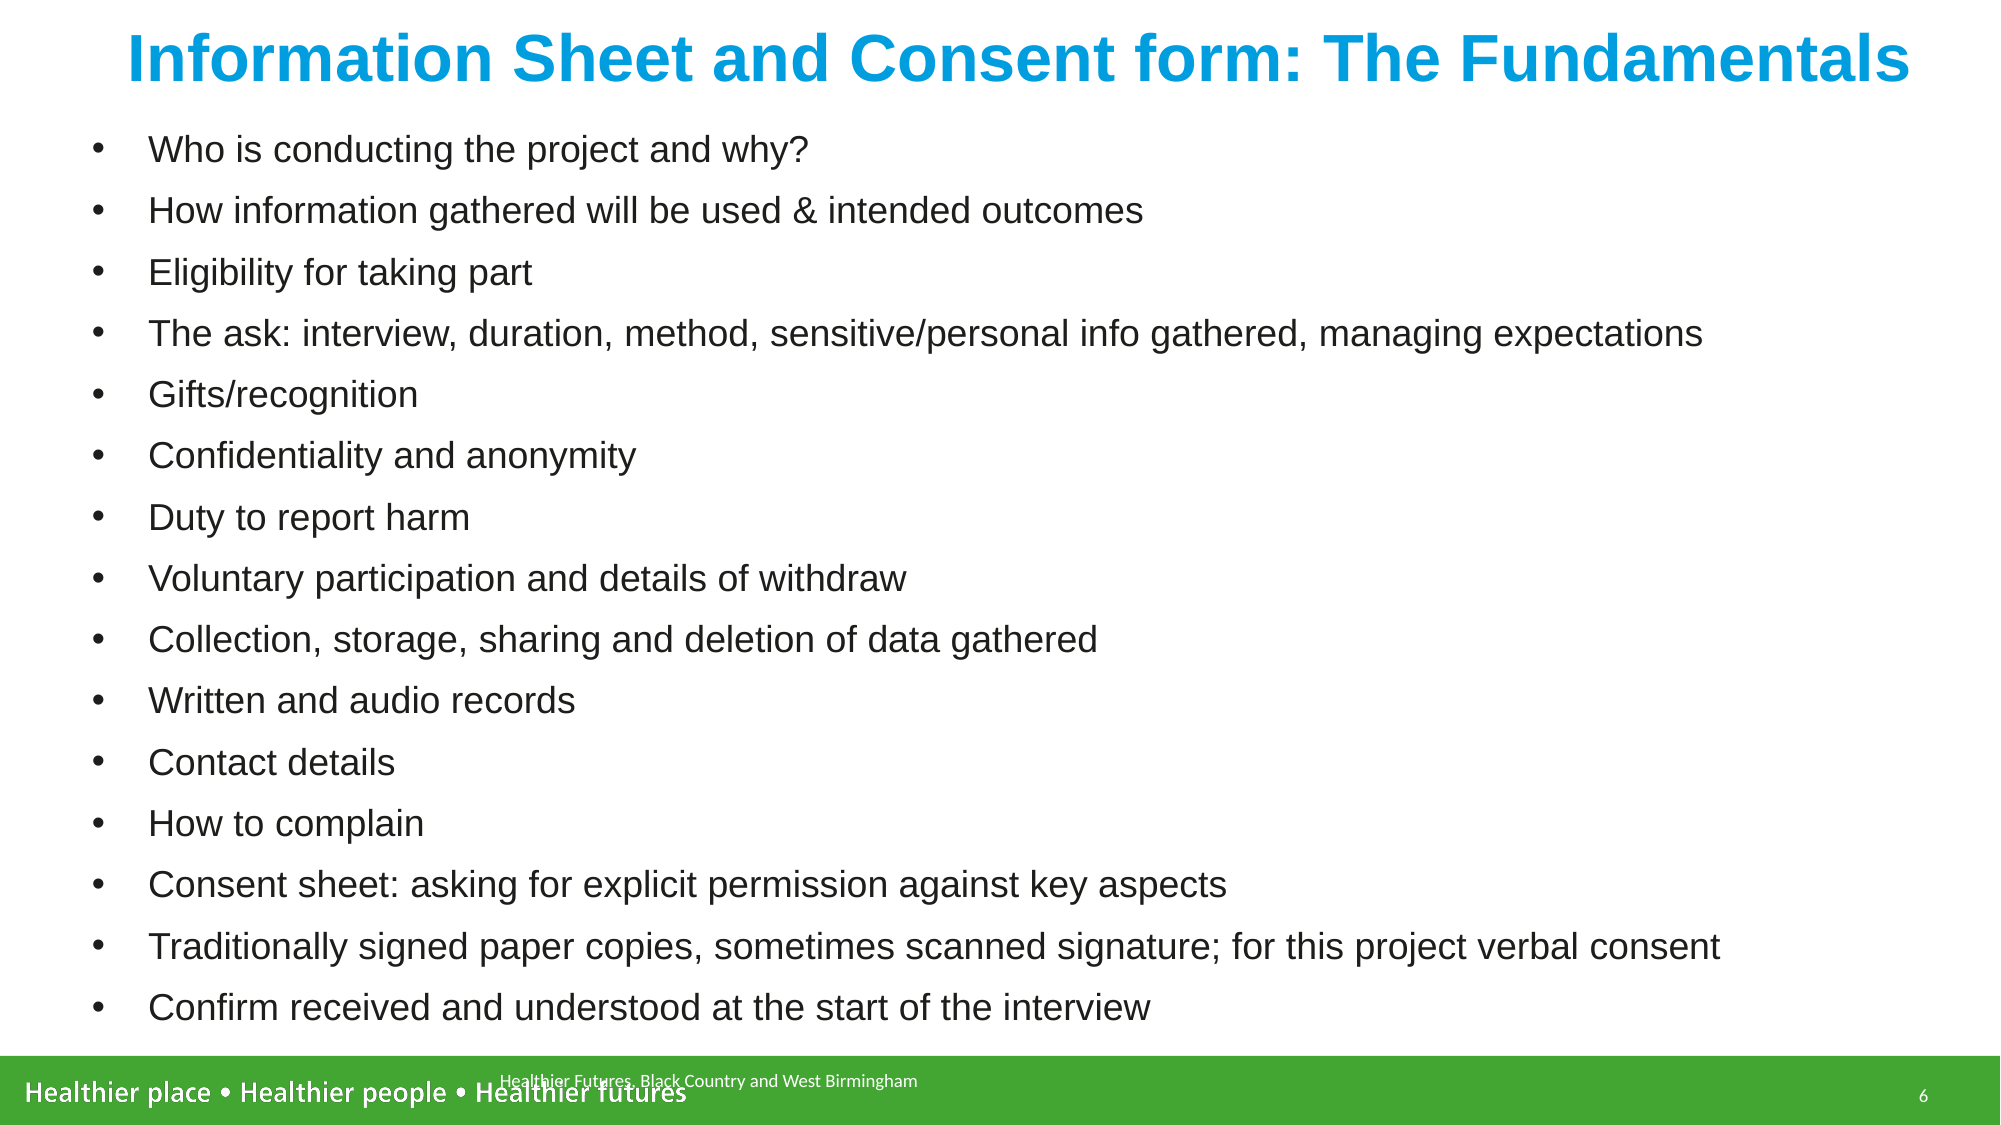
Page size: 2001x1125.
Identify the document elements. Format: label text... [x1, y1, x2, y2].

footer Healthier Futures, Black Country and West Birmingham [499, 1069, 1860, 1090]
title Information Sheet and Consent form: The Fundamentals [91, 24, 1950, 96]
picture [20, 1072, 695, 1115]
slide_number 6 [1887, 1083, 1929, 1104]
list Who is conducting the project and why? How information gathered will be used & intended outcomes Eligibility for taking part The ask: interview, duration, method, sensitive/personal info gathered, managing expectations Gifts/recognition Confidentiality and anonymity Duty to report harm Voluntary participation and details of withdraw Collection, storage, sharing and deletion of data gathered Written and audio records Contact details How to complain Consent sheet: asking for explicit permission against key aspects Traditionally signed paper copies, sometimes scanned signature; for this project verbal consent Confirm received and understood at the start of the interview [91, 129, 1950, 915]
